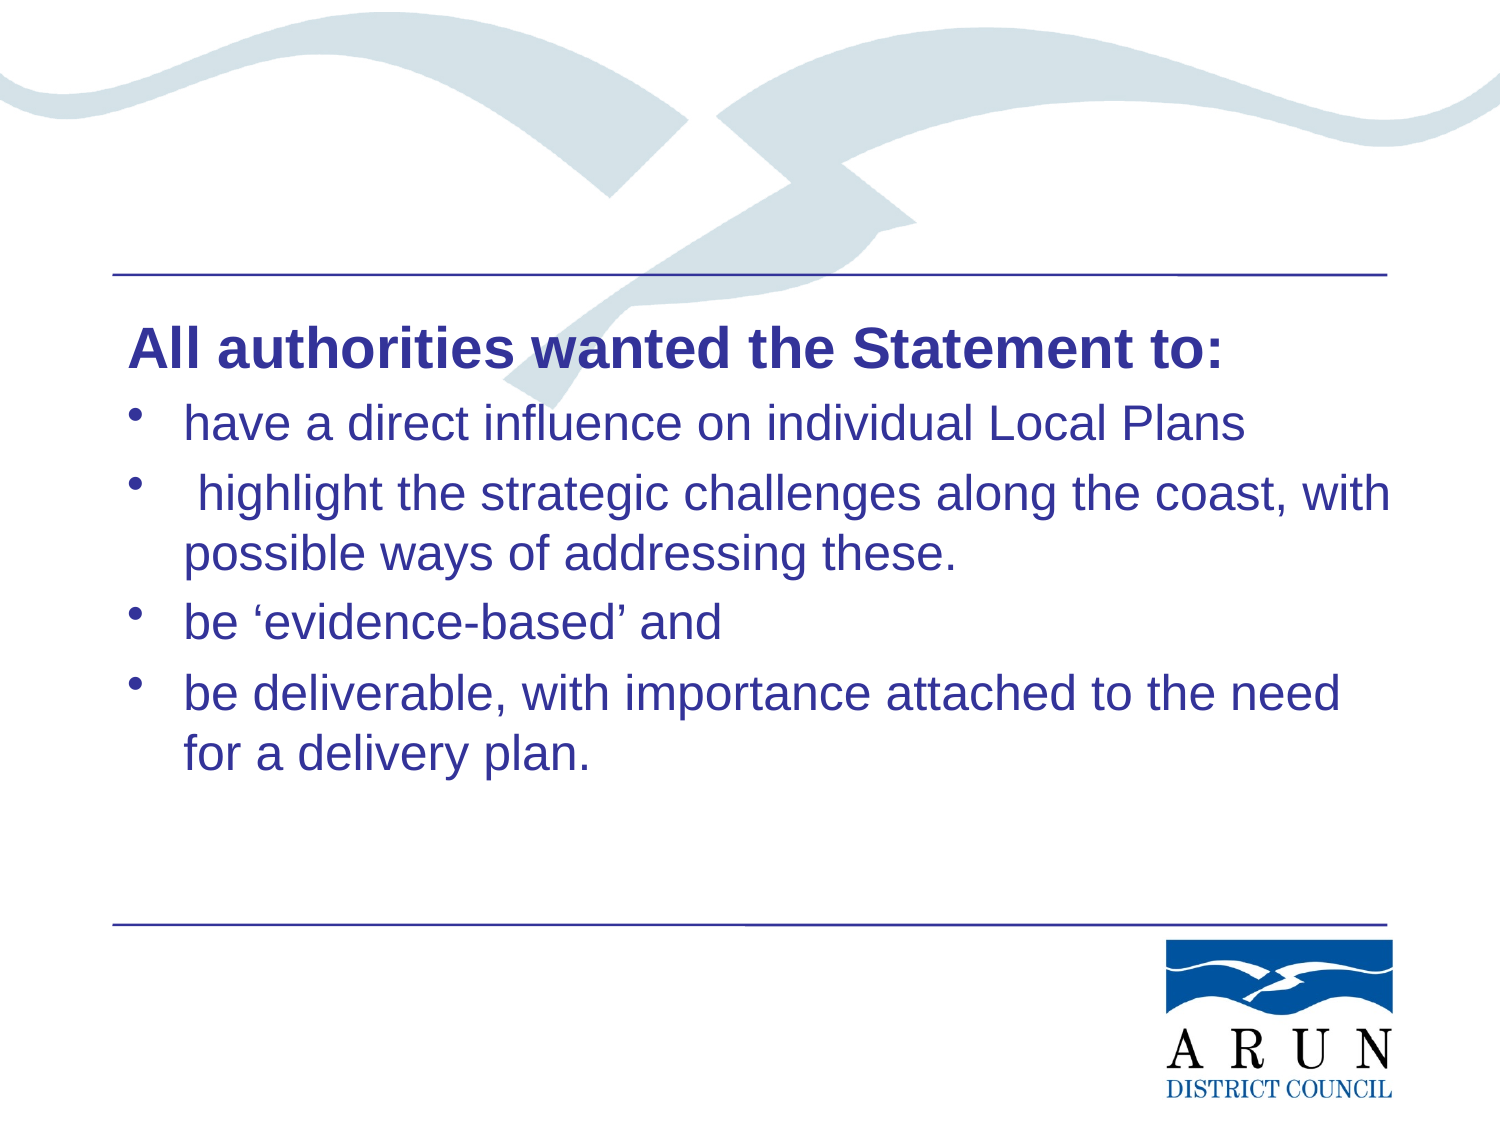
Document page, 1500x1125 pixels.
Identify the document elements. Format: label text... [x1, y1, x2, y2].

picture [0, 12, 1500, 445]
list All authorities wanted the Statement to: have a direct influence on individual Local Plans highlight the strategic challenges along the coast, with possible ways of addressing these. be ‘evidence-based’ and be deliverable, with importance attached to the need for a delivery plan. [112, 302, 1425, 906]
picture [1162, 937, 1396, 1100]
